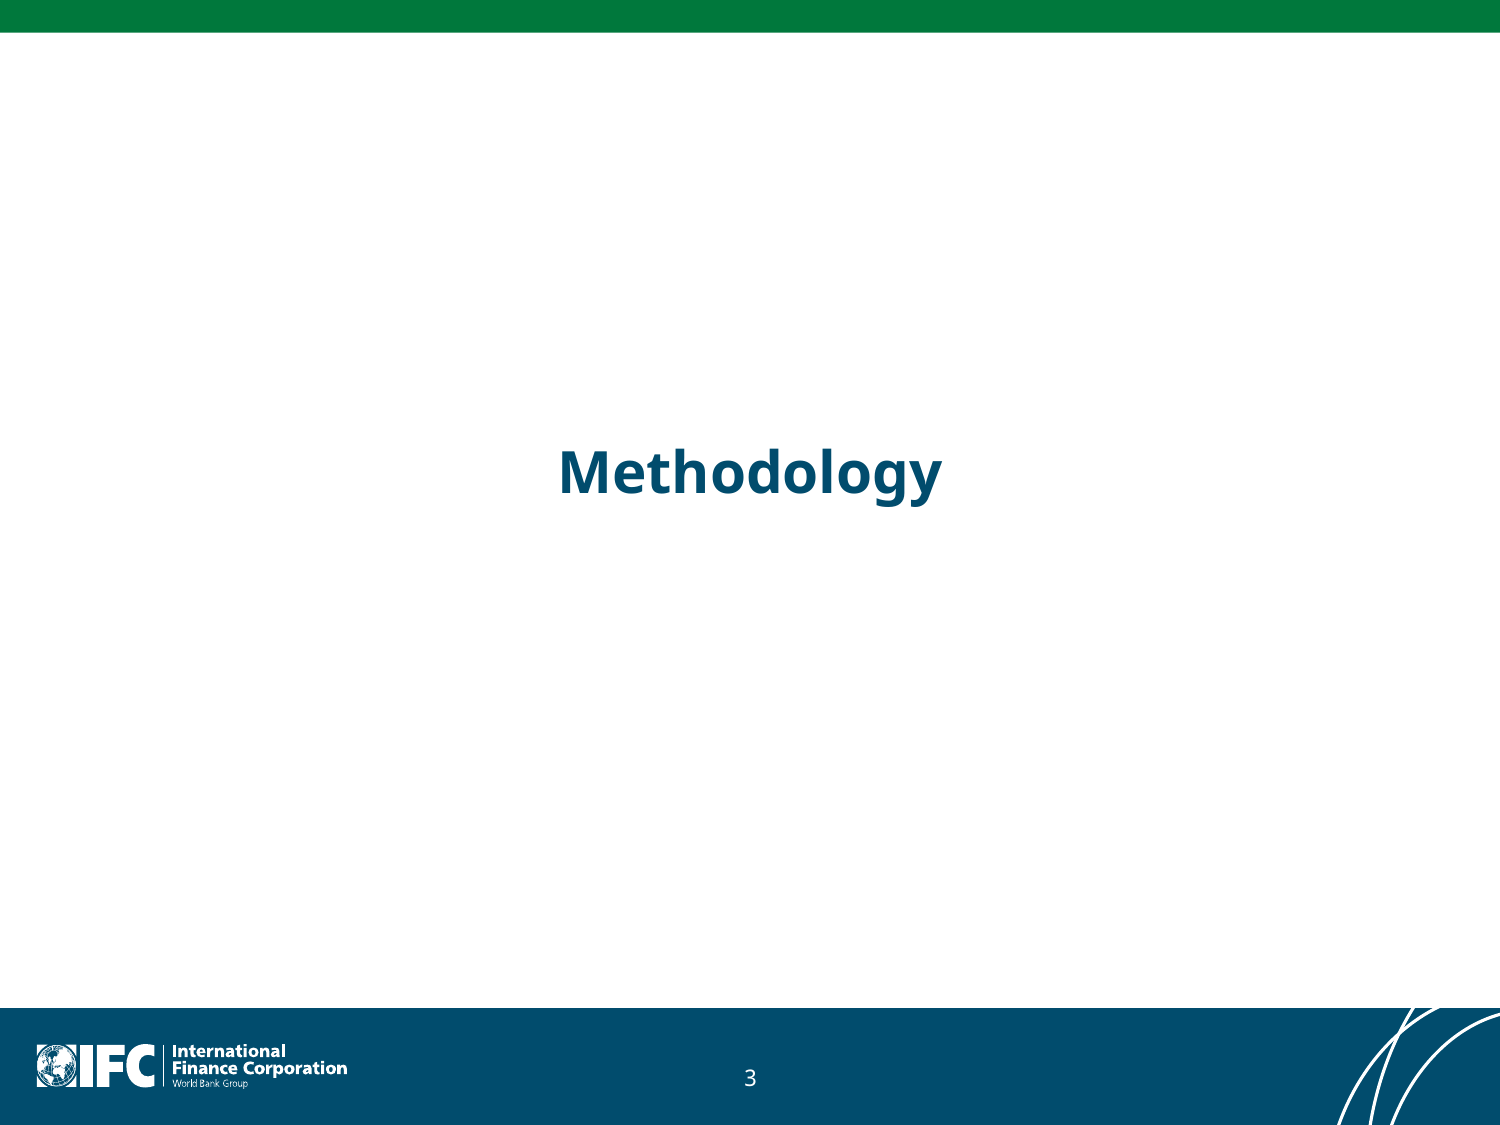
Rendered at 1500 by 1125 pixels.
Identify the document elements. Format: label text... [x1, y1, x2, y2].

slide_number 3 [595, 1055, 906, 1102]
title Methodology [112, 349, 1388, 591]
